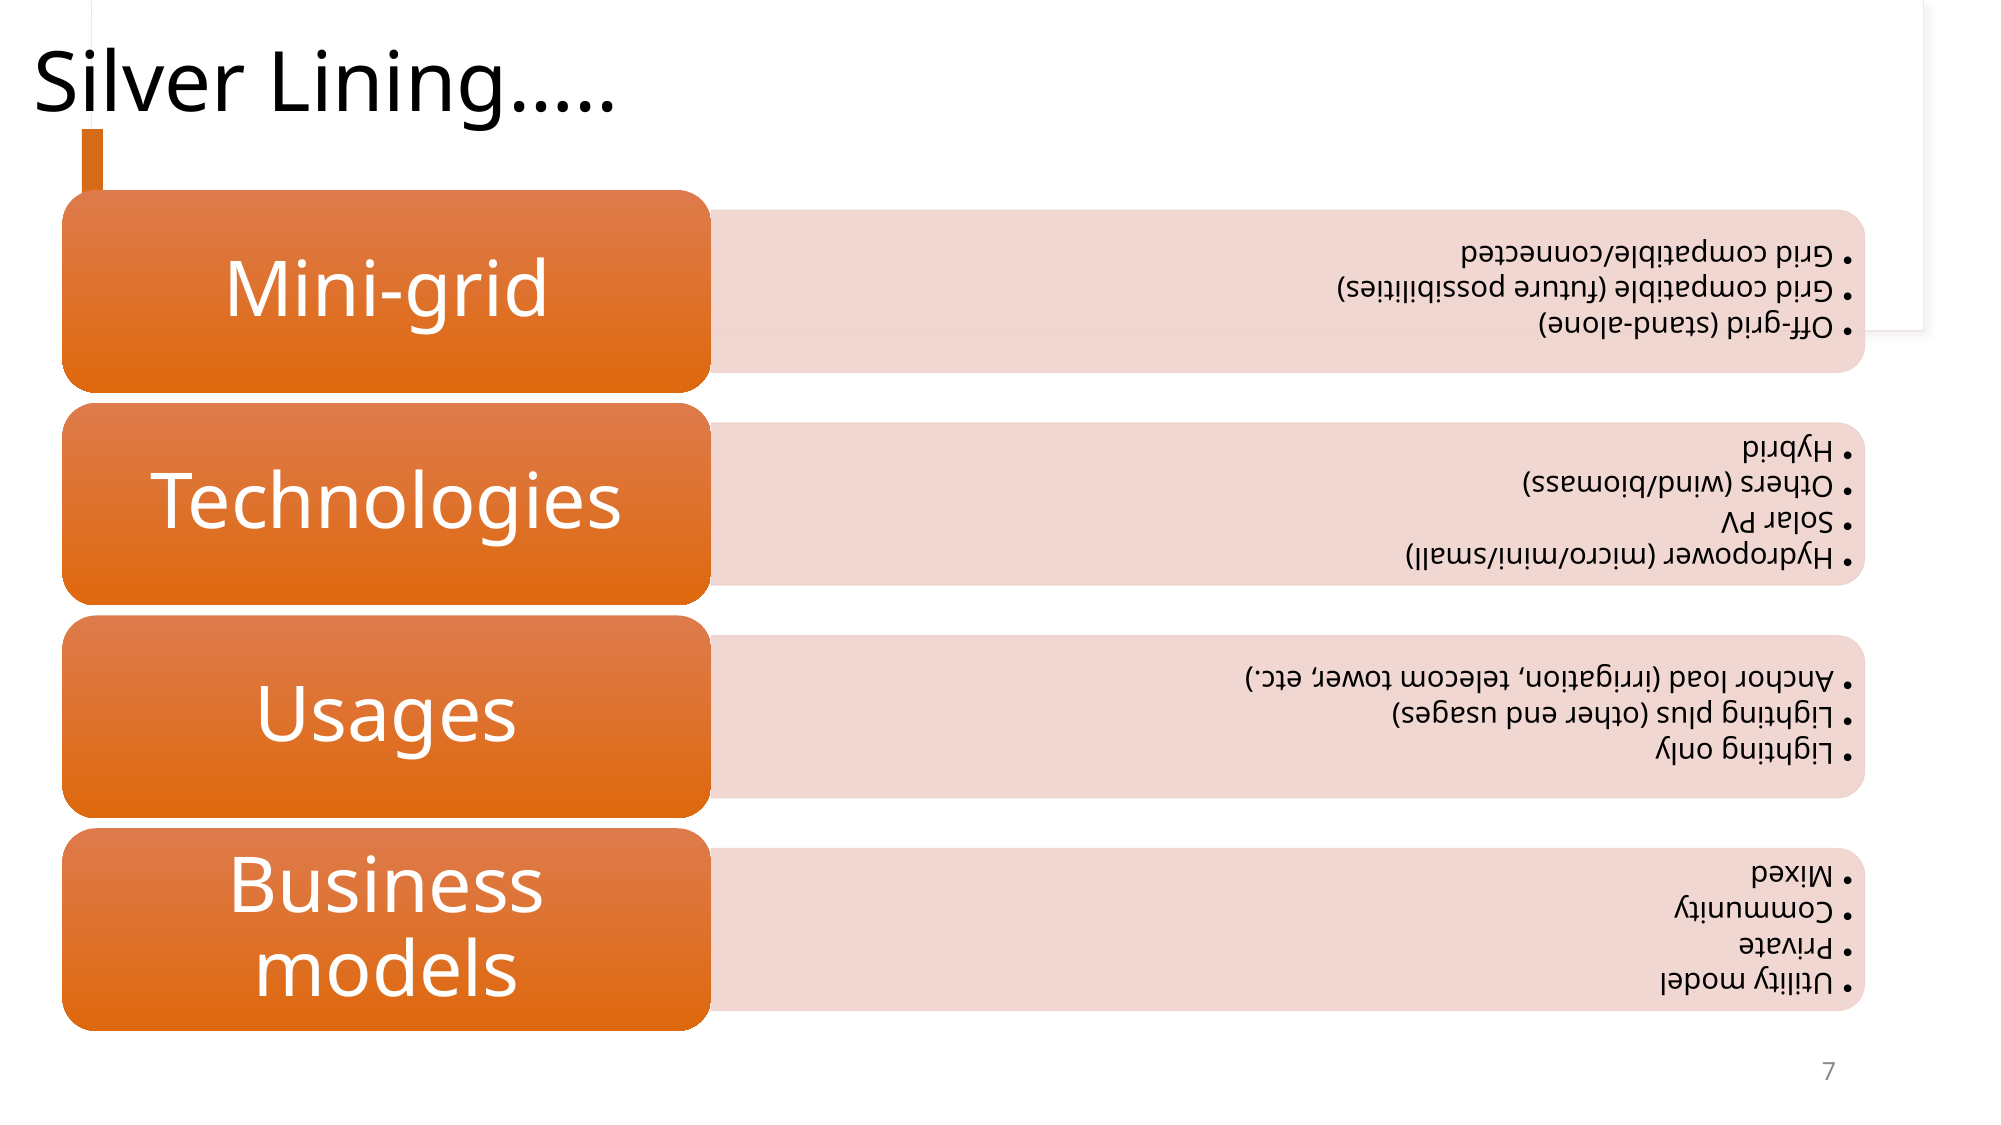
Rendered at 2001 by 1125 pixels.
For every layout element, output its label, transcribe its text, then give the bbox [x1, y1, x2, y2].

slide_number 7 [1401, 1042, 1851, 1103]
title Silver Lining….. [18, 18, 1744, 150]
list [62, 189, 1865, 1032]
